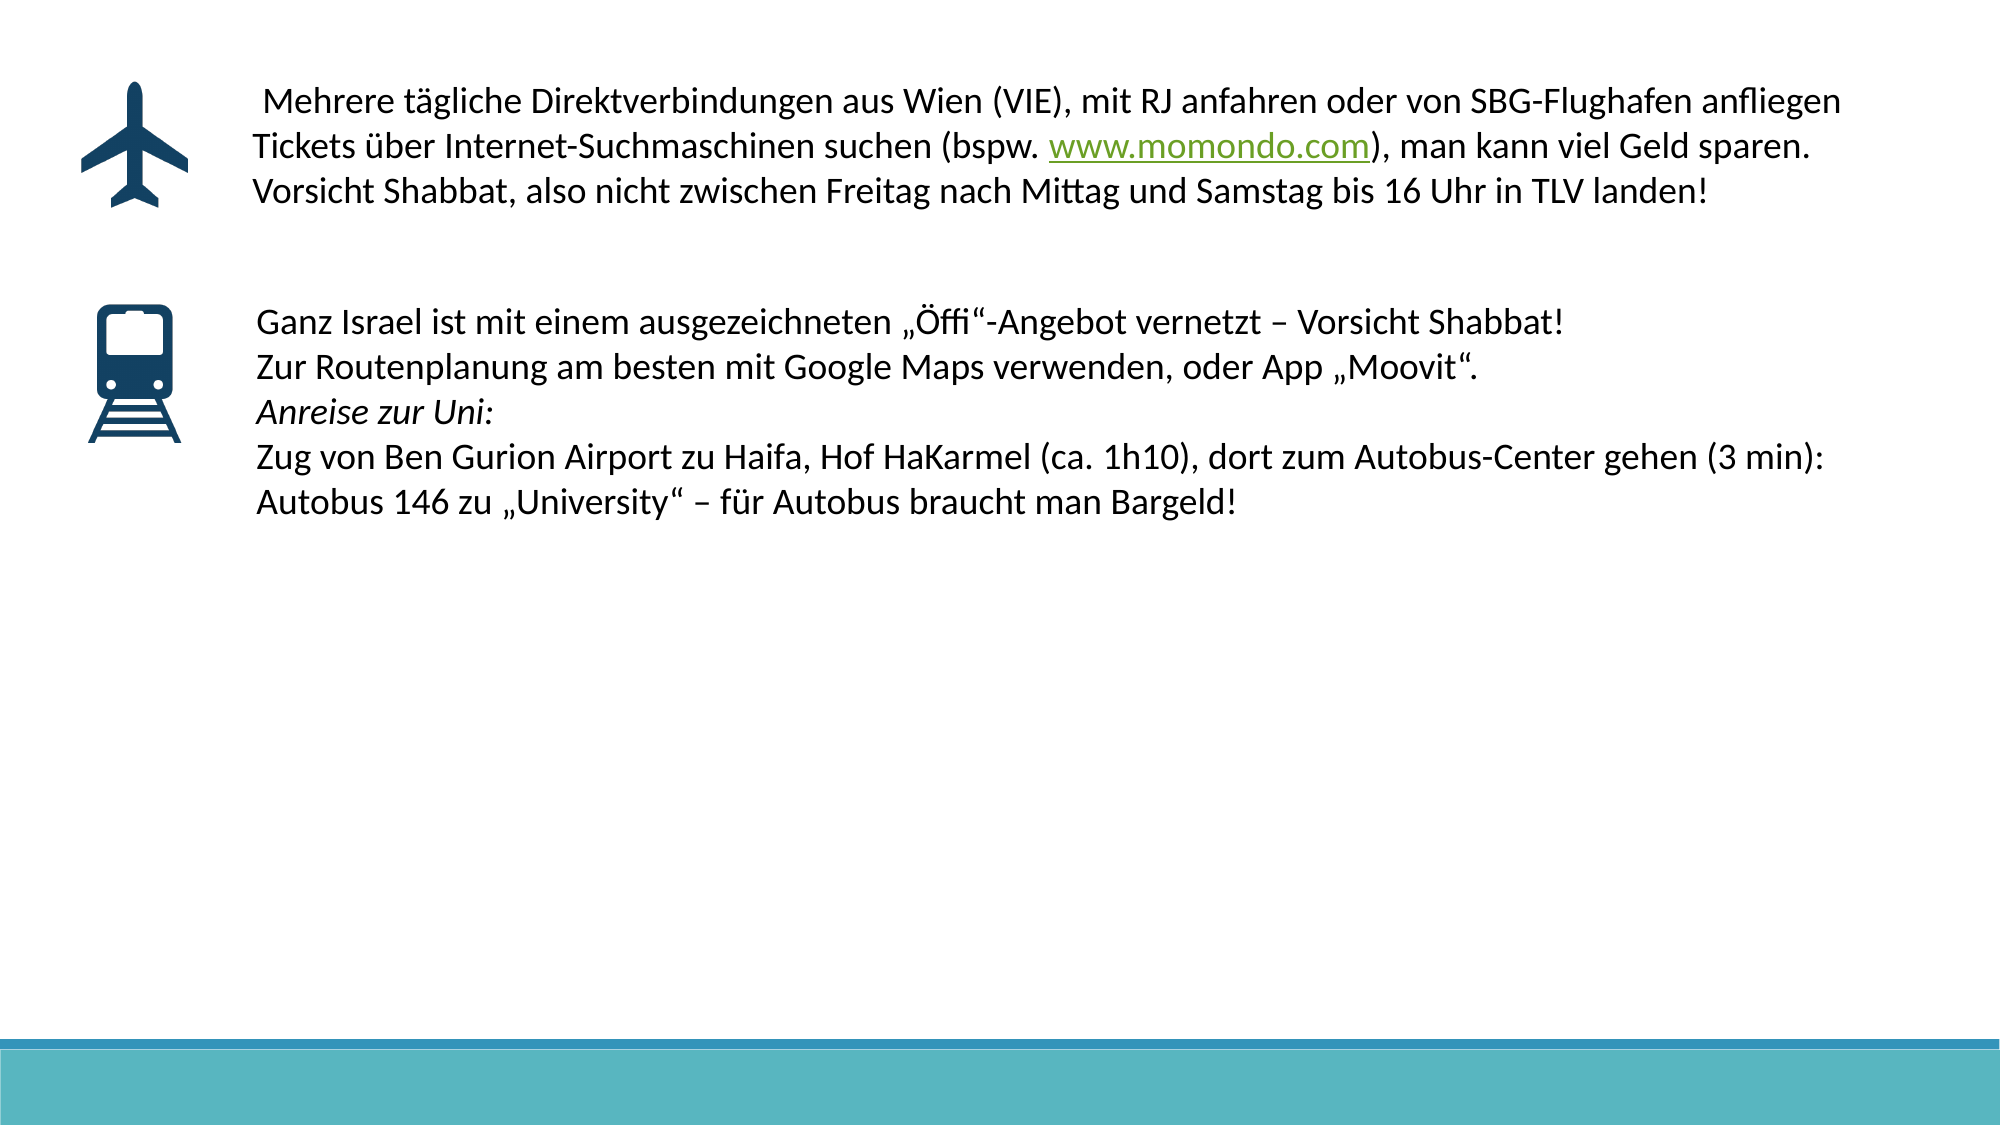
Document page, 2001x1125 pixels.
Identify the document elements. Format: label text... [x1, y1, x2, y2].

text_box Tickets über Internet-Suchmaschinen suchen (bspw. www.momondo.com), man kann viel Geld sparen. Vorsicht Shabbat, also nicht zwischen Freitag nach Mittag und Samstag bis 16 Uhr in TLV landen! [237, 113, 1827, 219]
text_box Mehrere tägliche Direktverbindungen aus Wien (VIE), mit RJ anfahren oder von SBG-Flughafen anfliegen [247, 68, 1859, 129]
text_box Ganz Israel ist mit einem ausgezeichneten „Öffi“-Angebot vernetzt – Vorsicht Shabbat! Zur Routenplanung am besten mit Google Maps verwenden, oder App „Moovit“. Anreise zur Uni: Zug von Ben Gurion Airport zu Haifa, Hof HaKarmel (ca. 1h10), dort zum Autobus-Center gehen (3 min): Autobus 146 zu „University“ – für Autobus braucht man Bargeld! [241, 289, 1842, 530]
picture [58, 297, 210, 449]
picture [58, 68, 210, 220]
